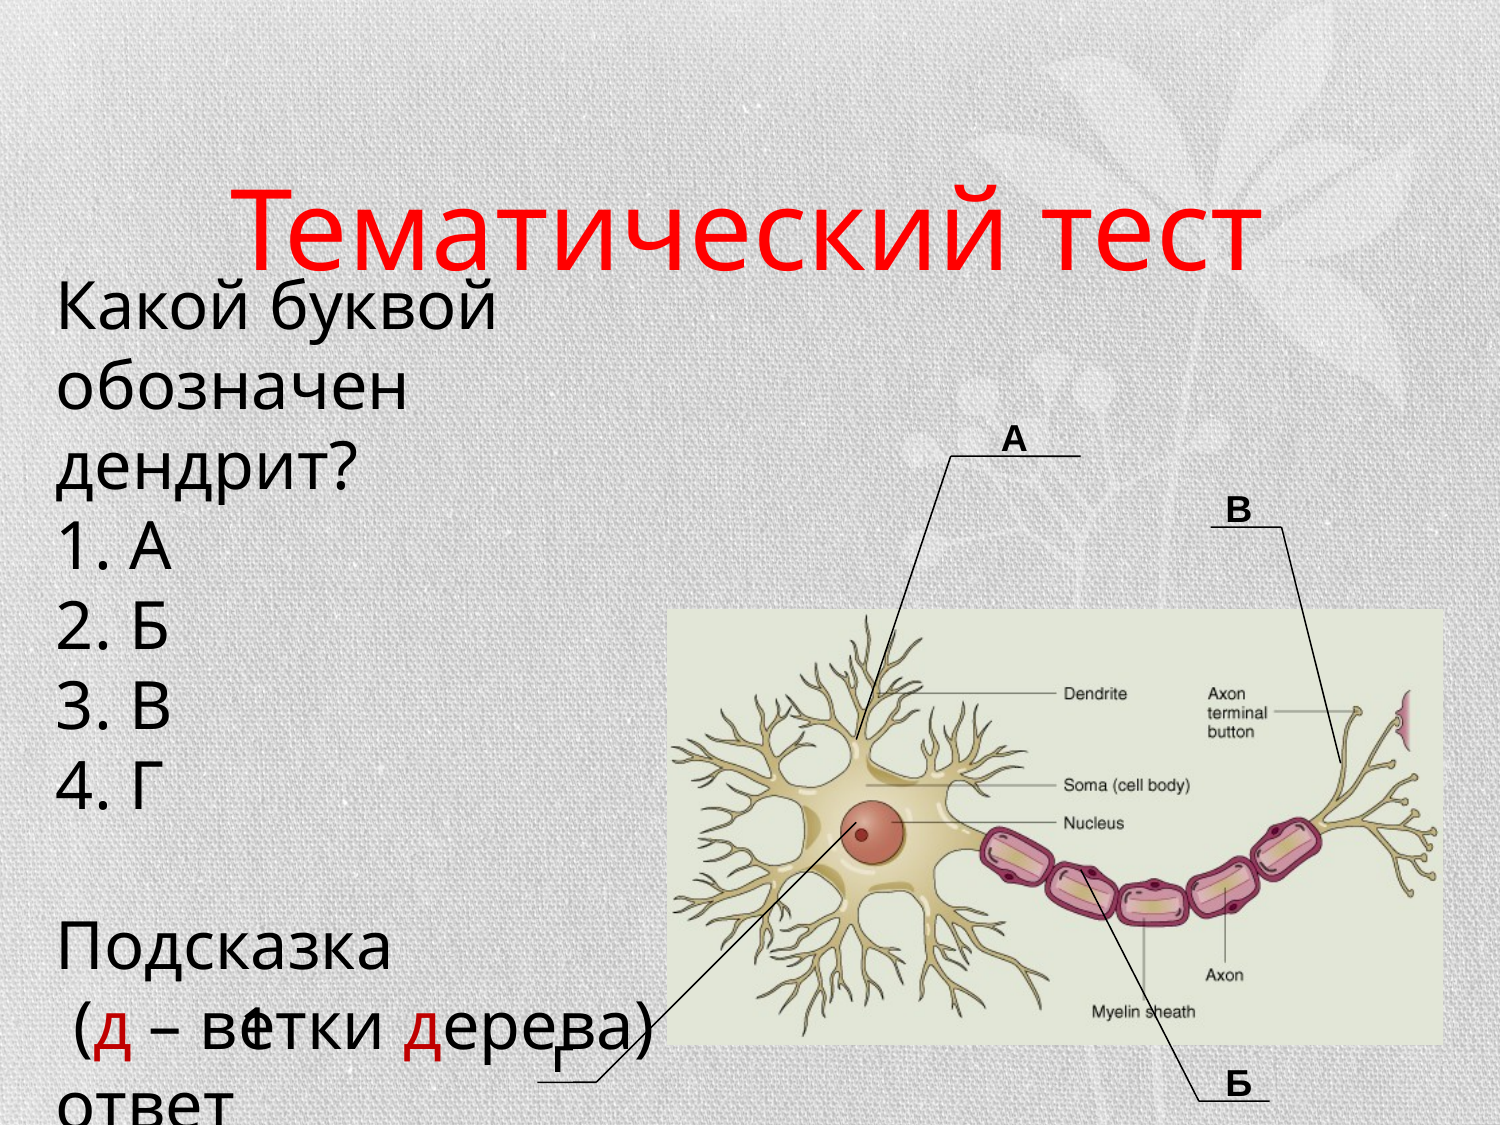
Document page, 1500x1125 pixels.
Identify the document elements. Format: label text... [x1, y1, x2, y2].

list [666, 609, 1444, 1046]
text_box Какой буквой обозначен дендрит? 1. А 2. Б 3. В 4. Г Подсказка (д – ветки дерева) ответ [41, 255, 727, 1125]
text_box Г [537, 1027, 633, 1088]
text_box 1 [224, 983, 319, 1069]
title Тематический тест [56, 54, 1467, 301]
text_box Б [1210, 1056, 1317, 1111]
text_box А [986, 406, 1140, 467]
text_box В [1210, 477, 1270, 537]
